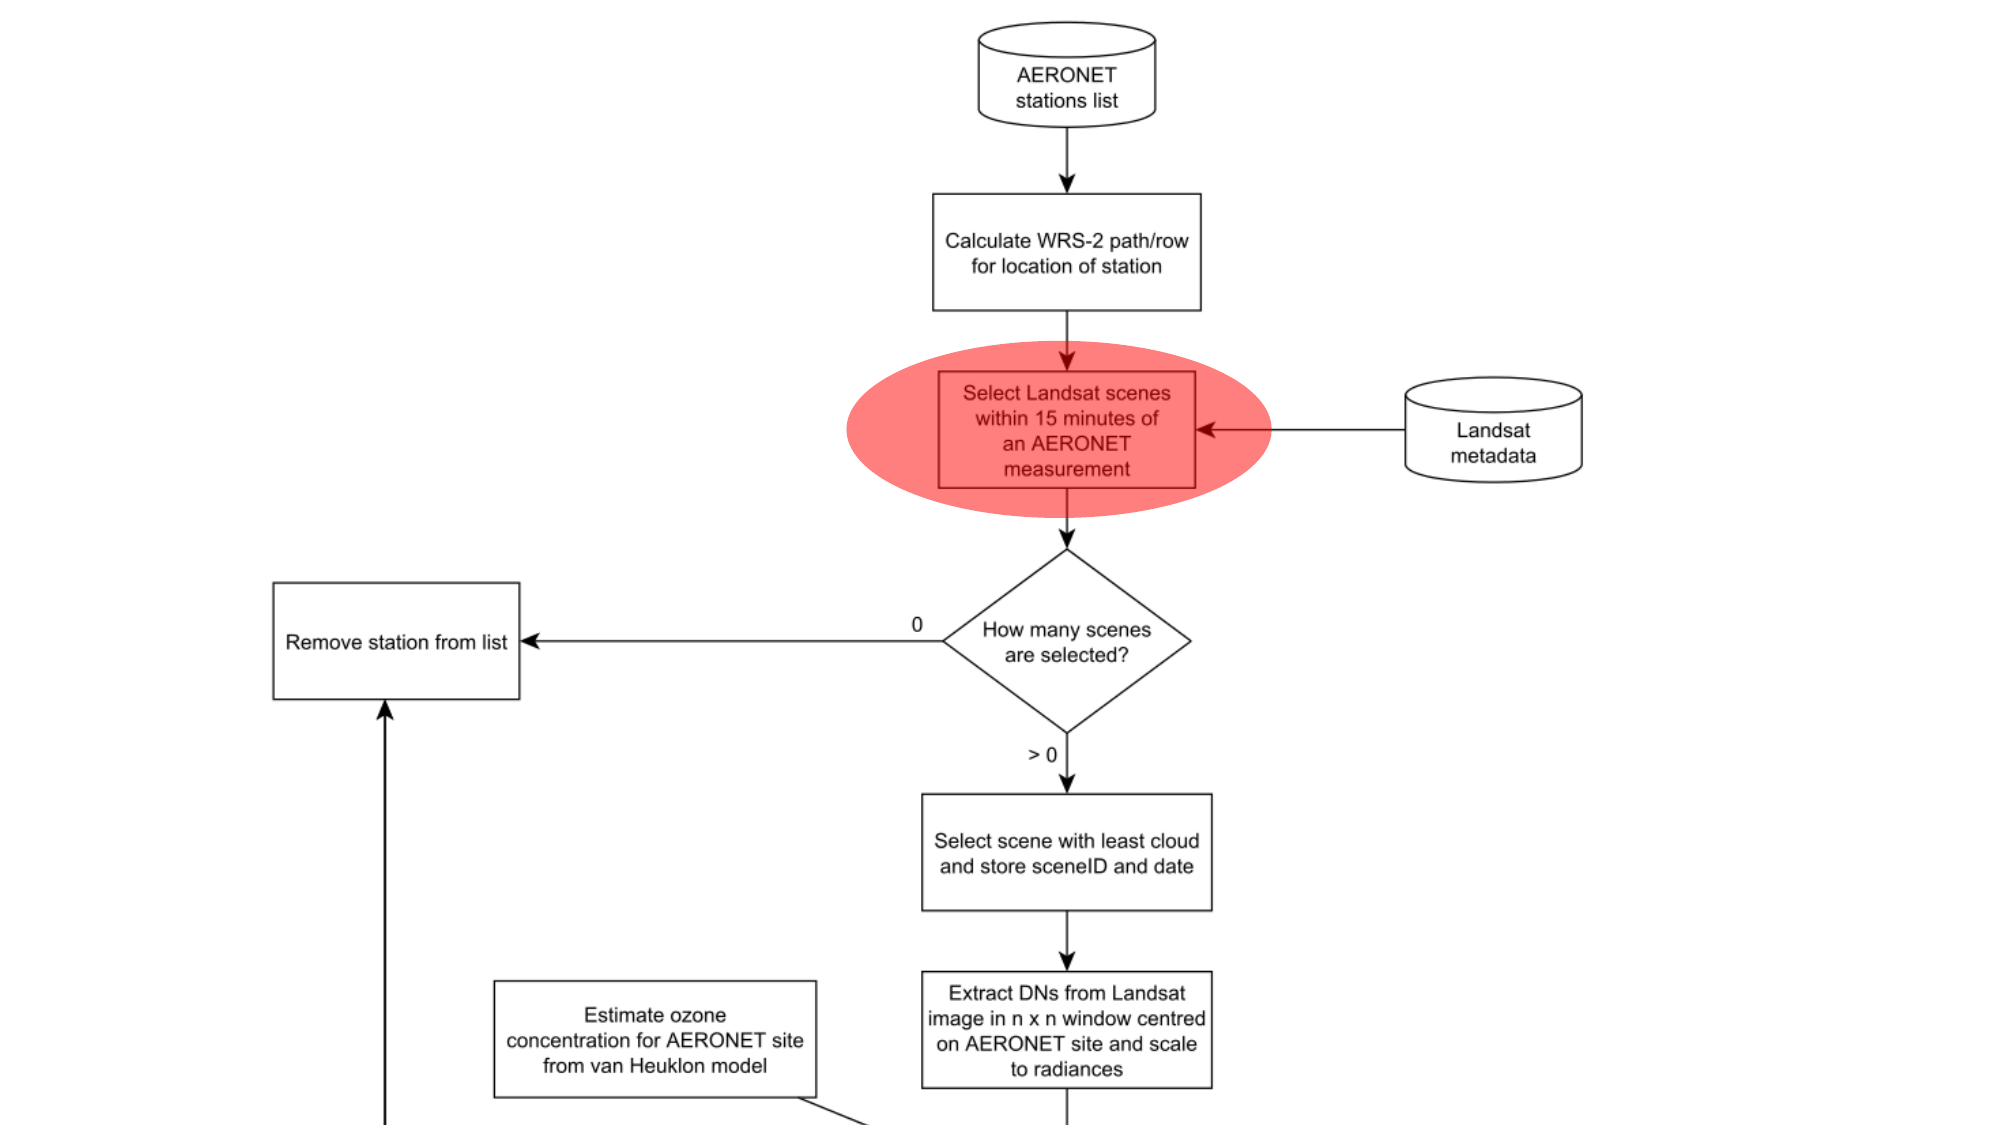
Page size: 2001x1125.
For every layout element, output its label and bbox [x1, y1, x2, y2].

picture [249, 0, 1750, 1125]
